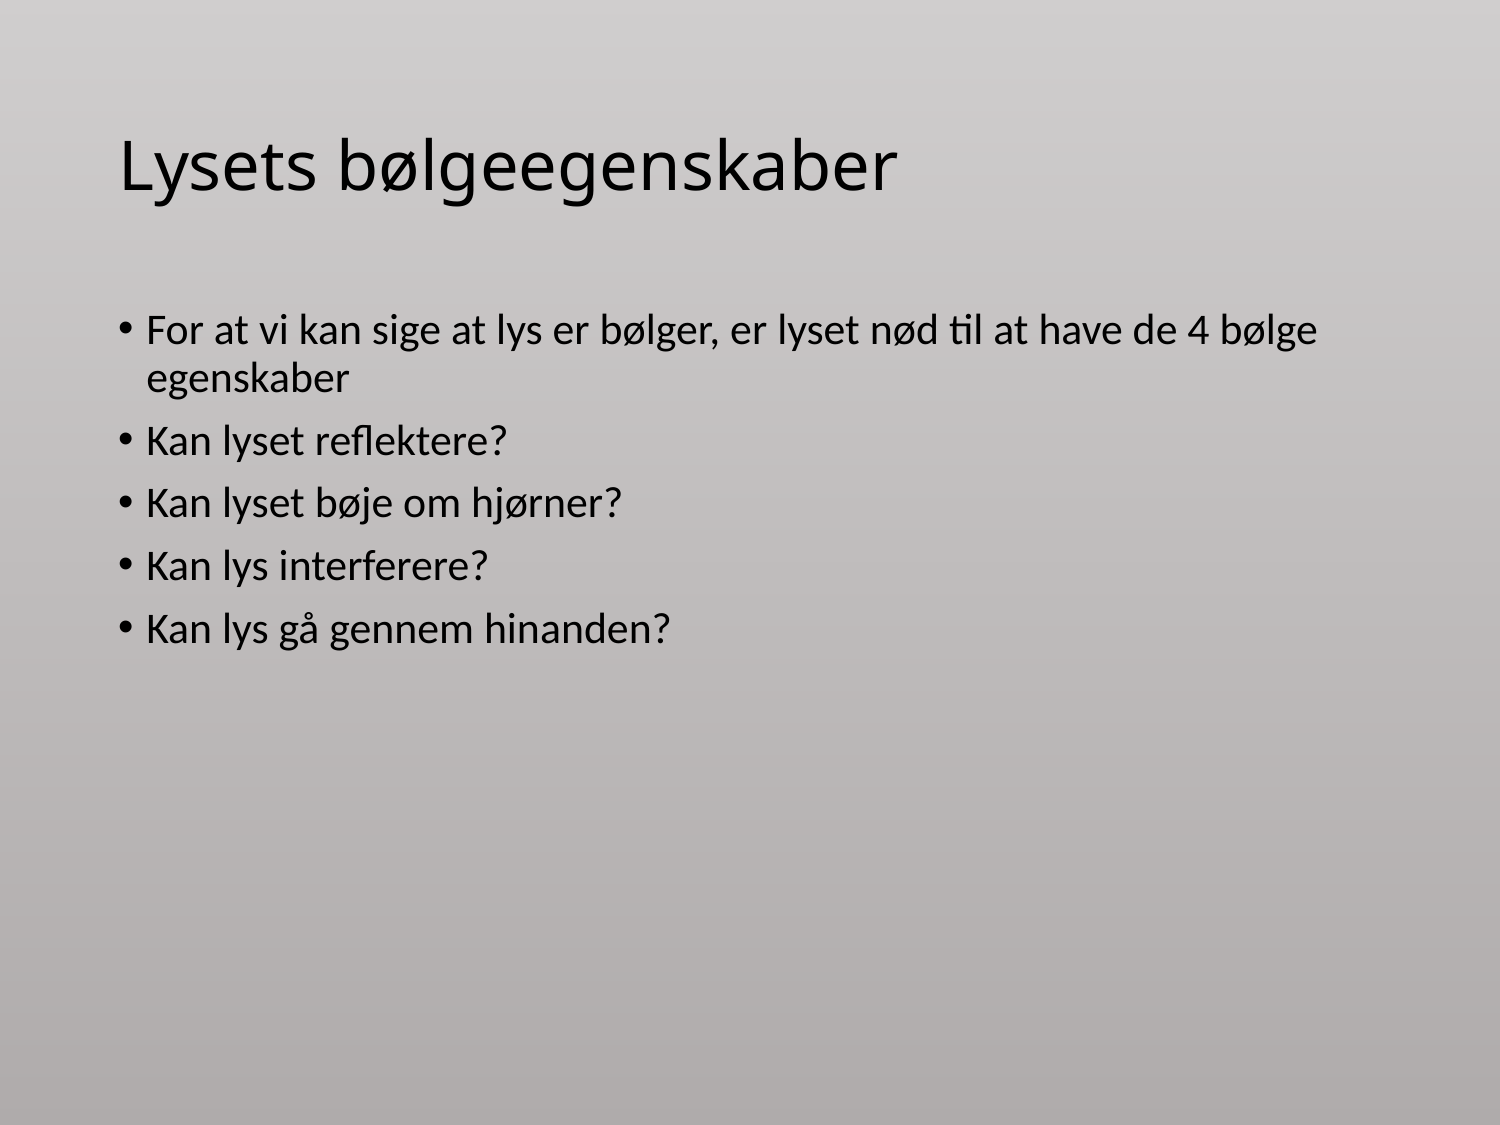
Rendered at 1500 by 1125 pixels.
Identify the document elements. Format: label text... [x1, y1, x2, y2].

list For at vi kan sige at lys er bølger, er lyset nød til at have de 4 bølge egenskaber Kan lyset reflektere? Kan lyset bøje om hjørner? Kan lys interferere? Kan lys gå gennem hinanden? [103, 299, 1397, 1014]
title Lysets bølgeegenskaber [103, 59, 1397, 278]
